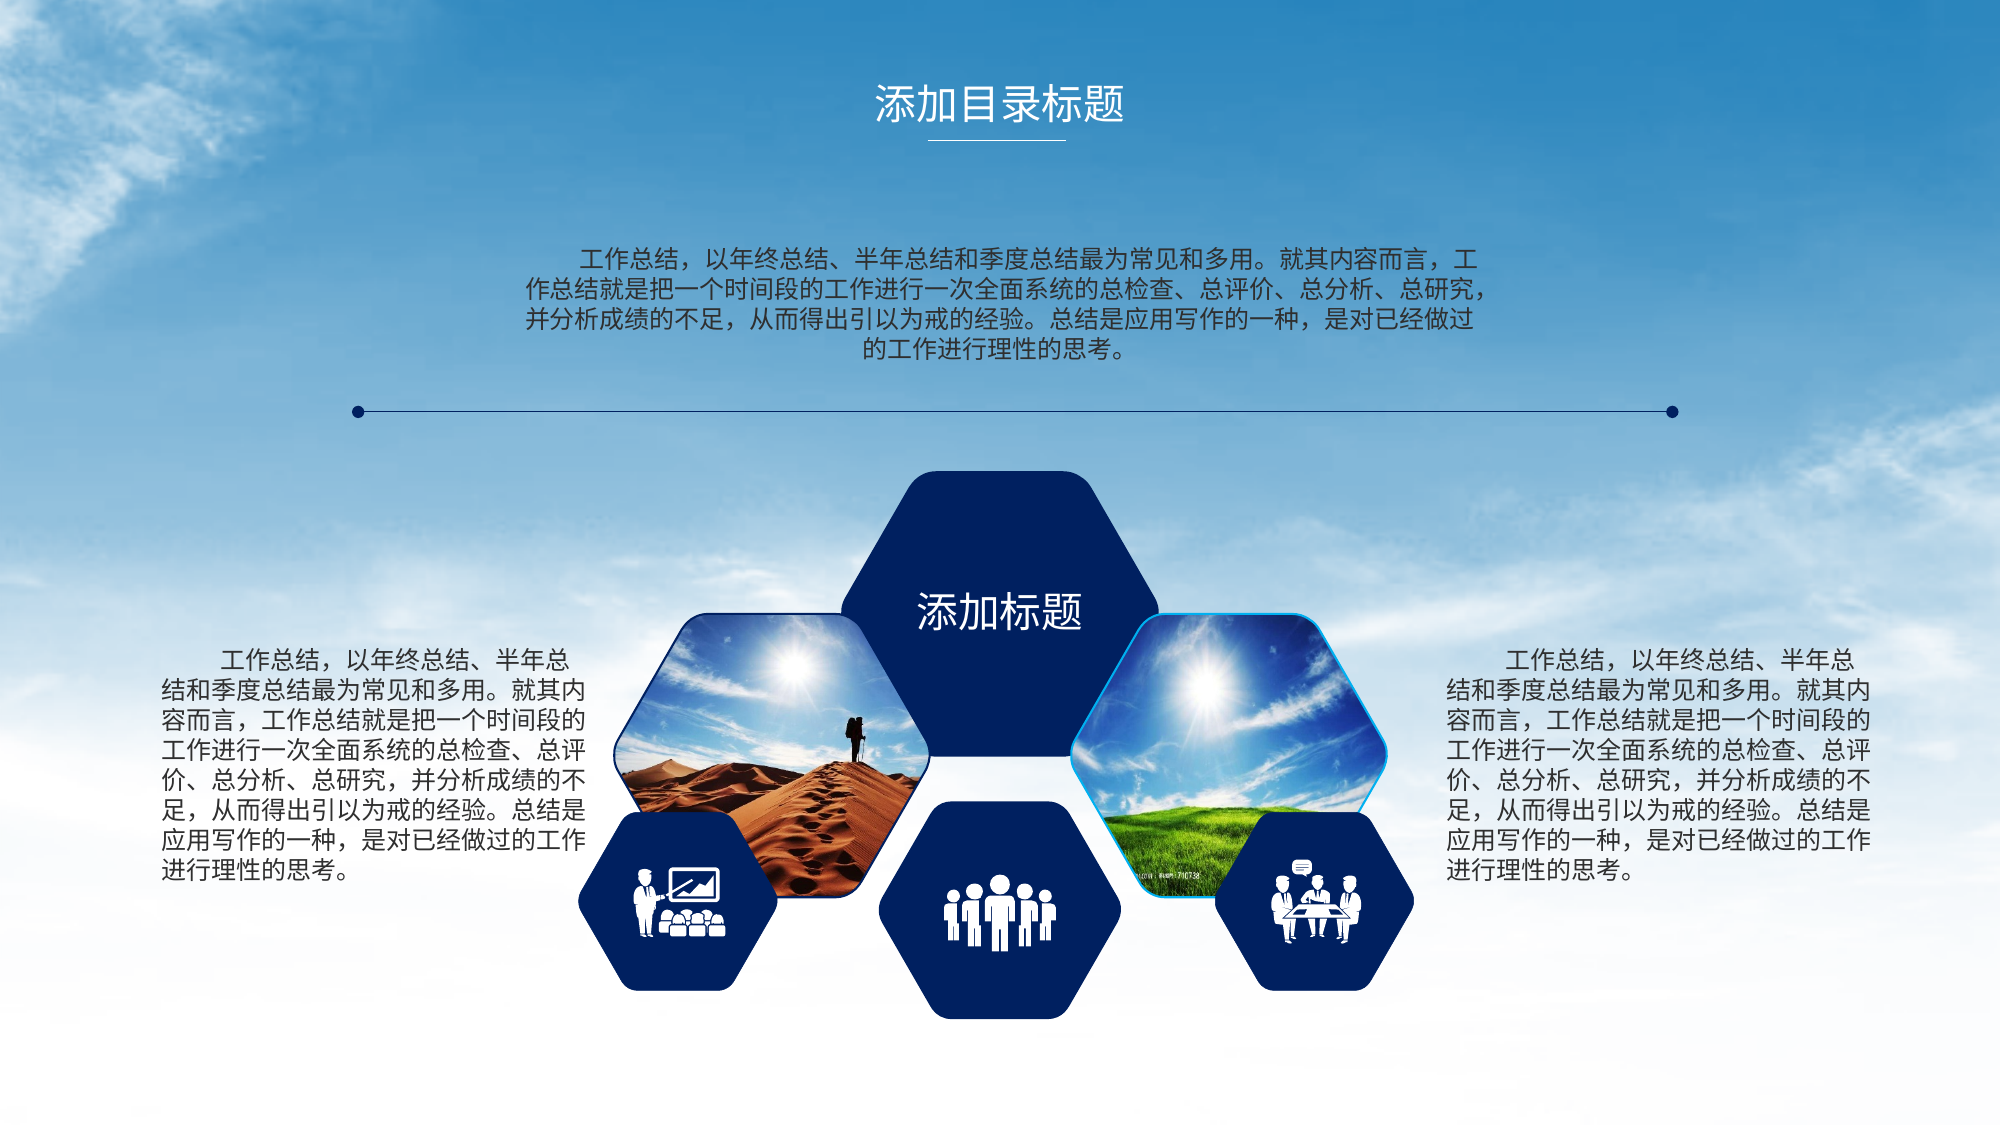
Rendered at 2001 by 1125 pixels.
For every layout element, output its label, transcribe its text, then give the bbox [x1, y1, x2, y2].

text_box 工作总结，以年终总结、半年总结和季度总结最为常见和多用。就其内容而言，工作总结就是把一个时间段的工作进行一次全面系统的总检查、总评价、总分析、总研究，并分析成绩的不足，从而得出引以为戒的经验。总结是应用写作的一种，是对已经做过的工作进行理性的思考。 [146, 637, 603, 892]
text_box 添加目录标题 [859, 55, 1141, 136]
text_box [878, 801, 1121, 1020]
text_box 添加标题 [901, 578, 1099, 643]
text_box [1292, 859, 1312, 877]
text_box [1271, 875, 1362, 944]
text_box [1070, 612, 1388, 899]
text_box [962, 883, 983, 947]
text_box [841, 471, 1159, 757]
text_box [577, 811, 779, 992]
text_box [984, 874, 1015, 952]
text_box [1214, 811, 1415, 992]
text_box [1038, 889, 1056, 941]
text_box 工作总结，以年终总结、半年总结和季度总结最为常见和多用。就其内容而言，工作总结就是把一个时间段的工作进行一次全面系统的总检查、总评价、总分析、总研究，并分析成绩的不足，从而得出引以为戒的经验。总结是应用写作的一种，是对已经做过的工作进行理性的思考。 [1432, 637, 1888, 892]
text_box [658, 909, 726, 937]
text_box [1016, 883, 1038, 947]
text_box [633, 867, 720, 937]
text_box [613, 612, 931, 899]
text_box [944, 889, 961, 941]
text_box 工作总结，以年终总结、半年总结和季度总结最为常见和多用。就其内容而言，工作总结就是把一个时间段的工作进行一次全面系统的总检查、总评价、总分析、总研究，并分析成绩的不足，从而得出引以为戒的经验。总结是应用写作的一种，是对已经做过的工作进行理性的思考。 [500, 236, 1500, 371]
